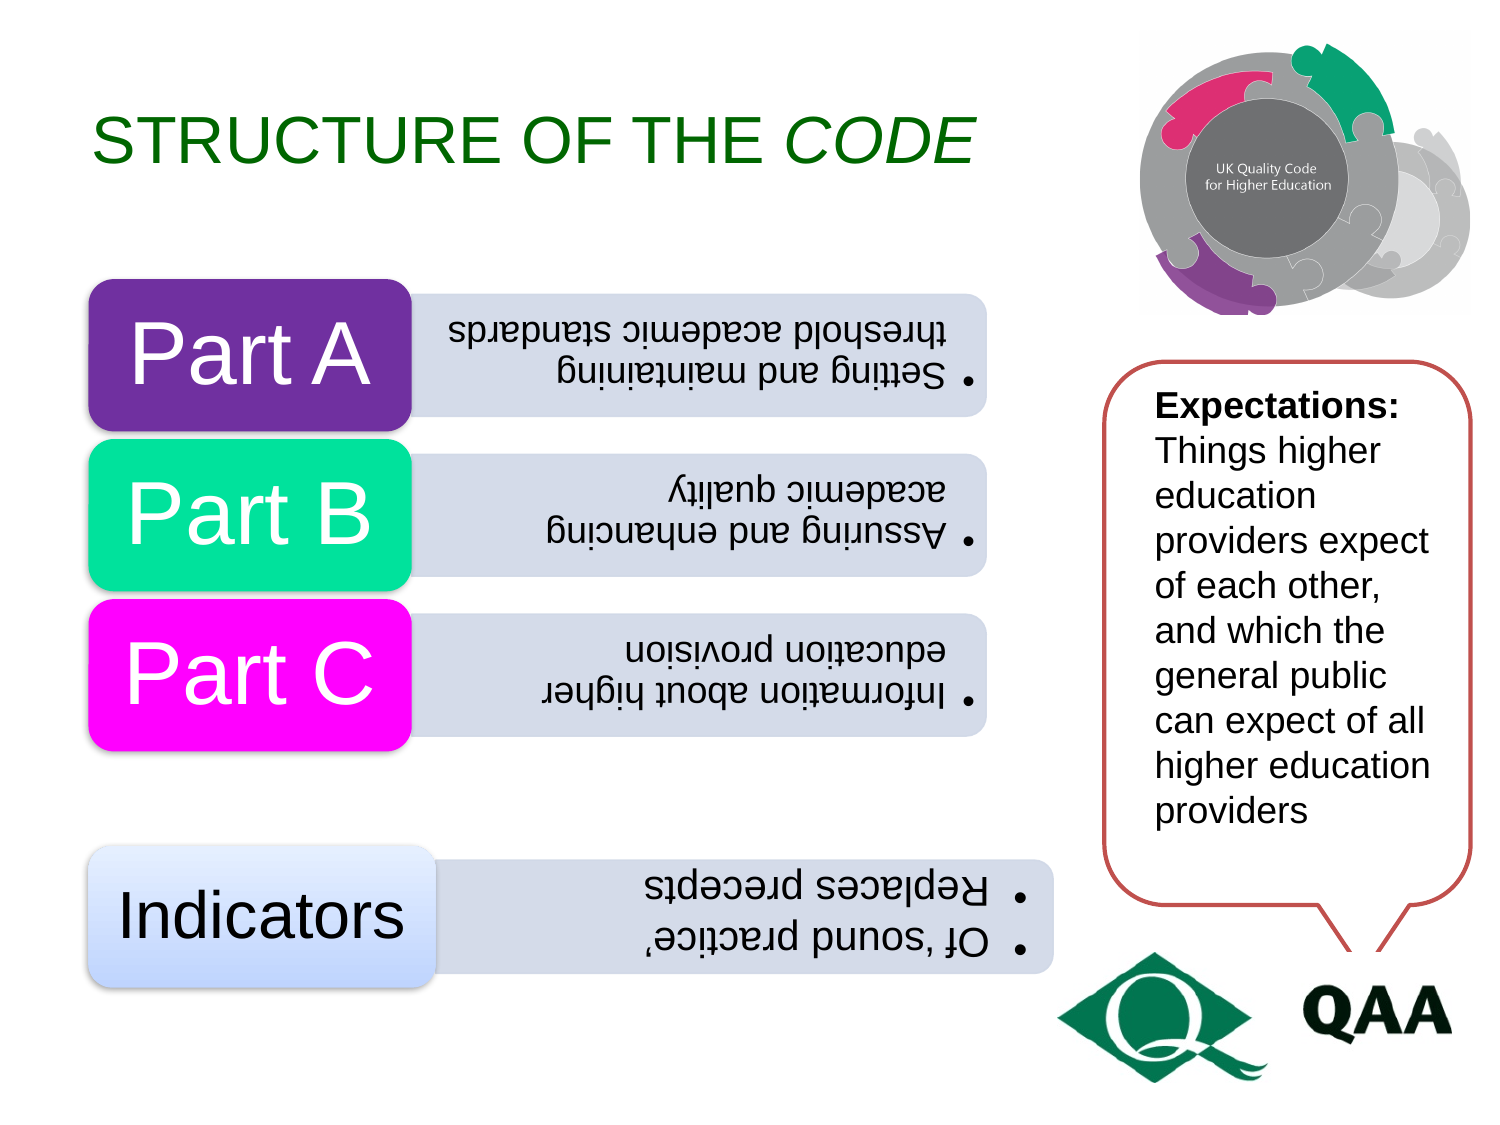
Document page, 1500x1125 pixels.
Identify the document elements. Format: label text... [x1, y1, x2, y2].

picture [1056, 951, 1452, 1083]
text_box [1102, 359, 1473, 950]
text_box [88, 278, 987, 752]
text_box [88, 845, 1054, 988]
title STRUCTURE OF THE CODE [76, 42, 1034, 231]
picture [1139, 30, 1471, 315]
text_box Expectations: Things higher education providers expect of each other, and which the general public can expect of all higher education providers [1139, 373, 1447, 839]
